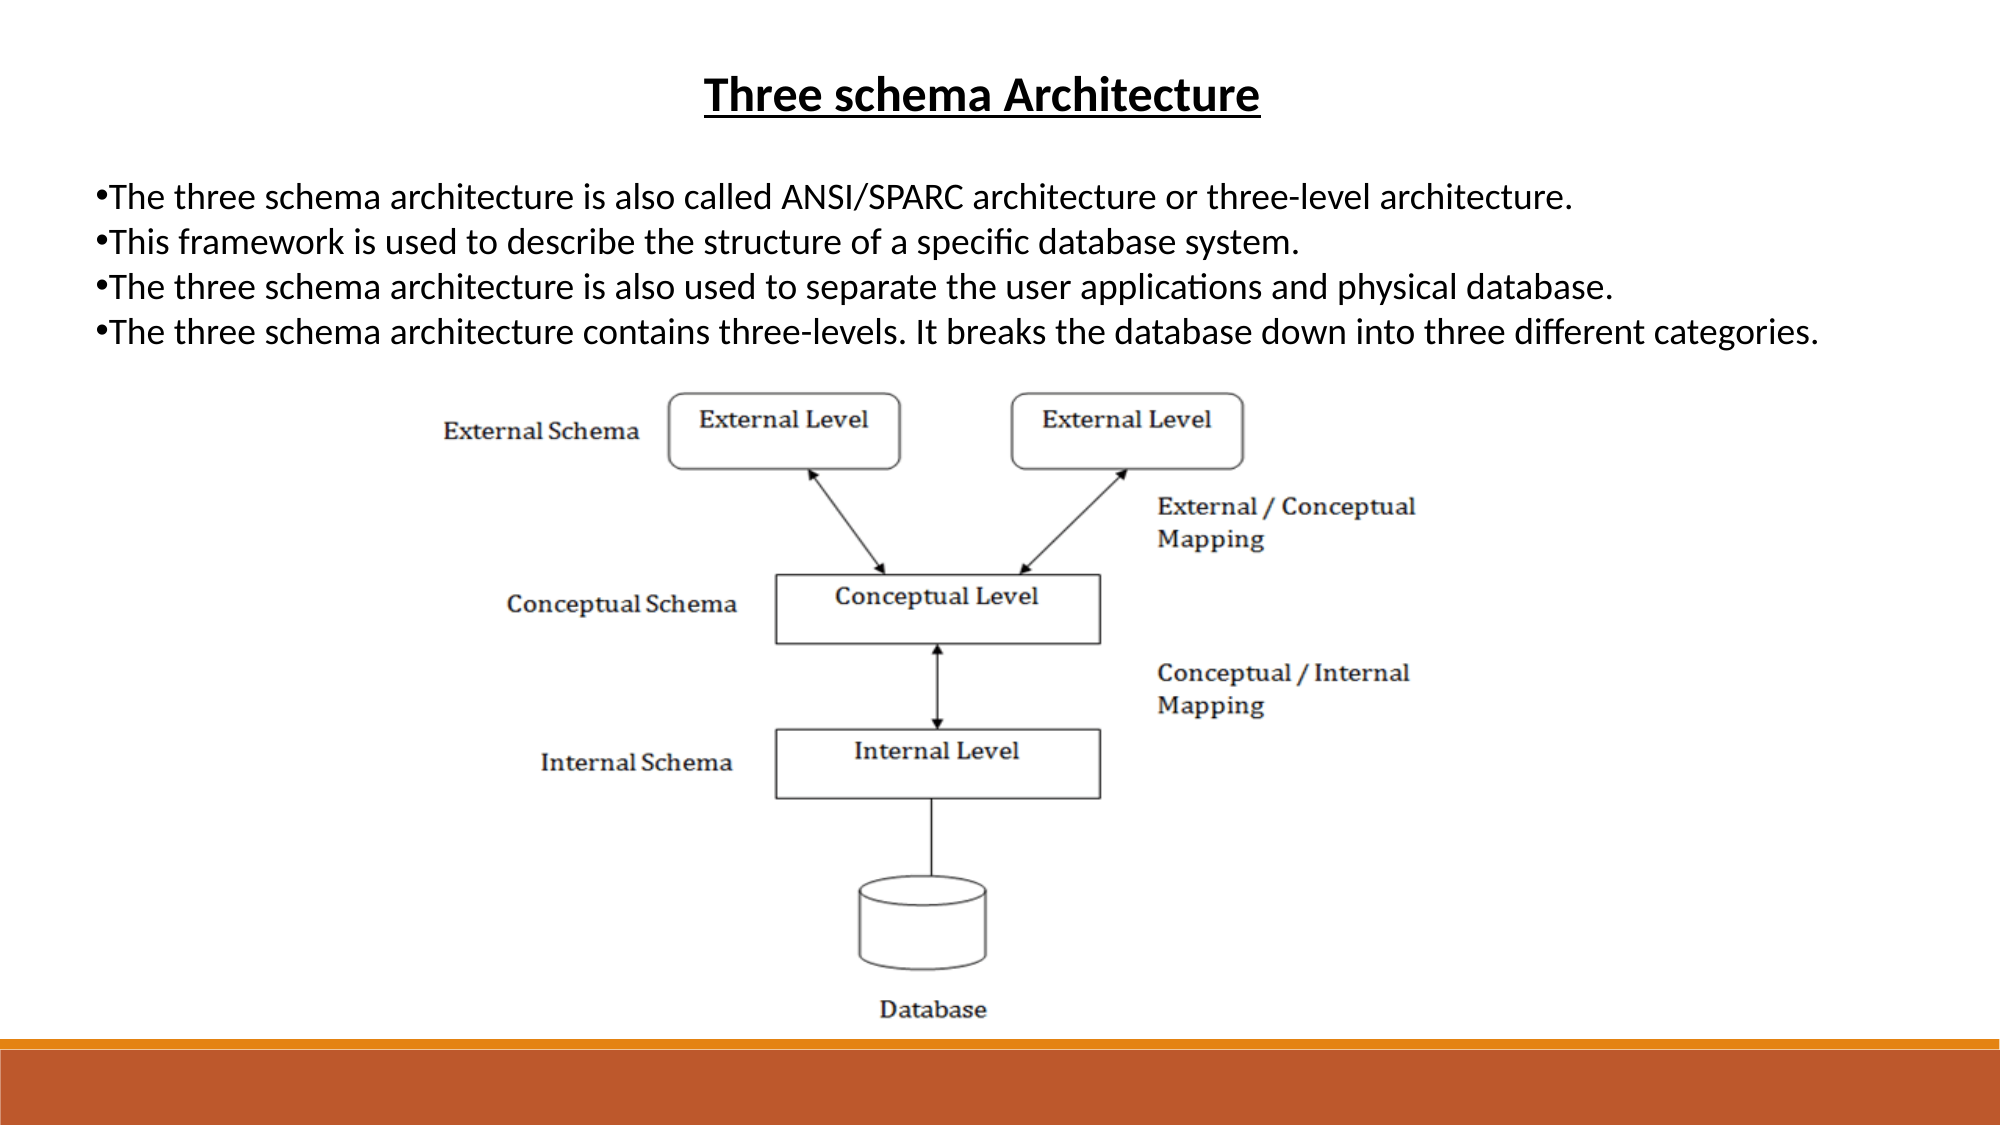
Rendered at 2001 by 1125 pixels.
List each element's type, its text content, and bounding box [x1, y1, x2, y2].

text_box Three schema Architecture The three schema architecture is also called ANSI/SPARC architecture or three-level architecture. This framework is used to describe the structure of a specific database system. The three schema architecture is also used to separate the user applications and physical database. The three schema architecture contains three-levels. It breaks the database down into three different categories. [80, 54, 1884, 387]
picture [442, 368, 1419, 1029]
